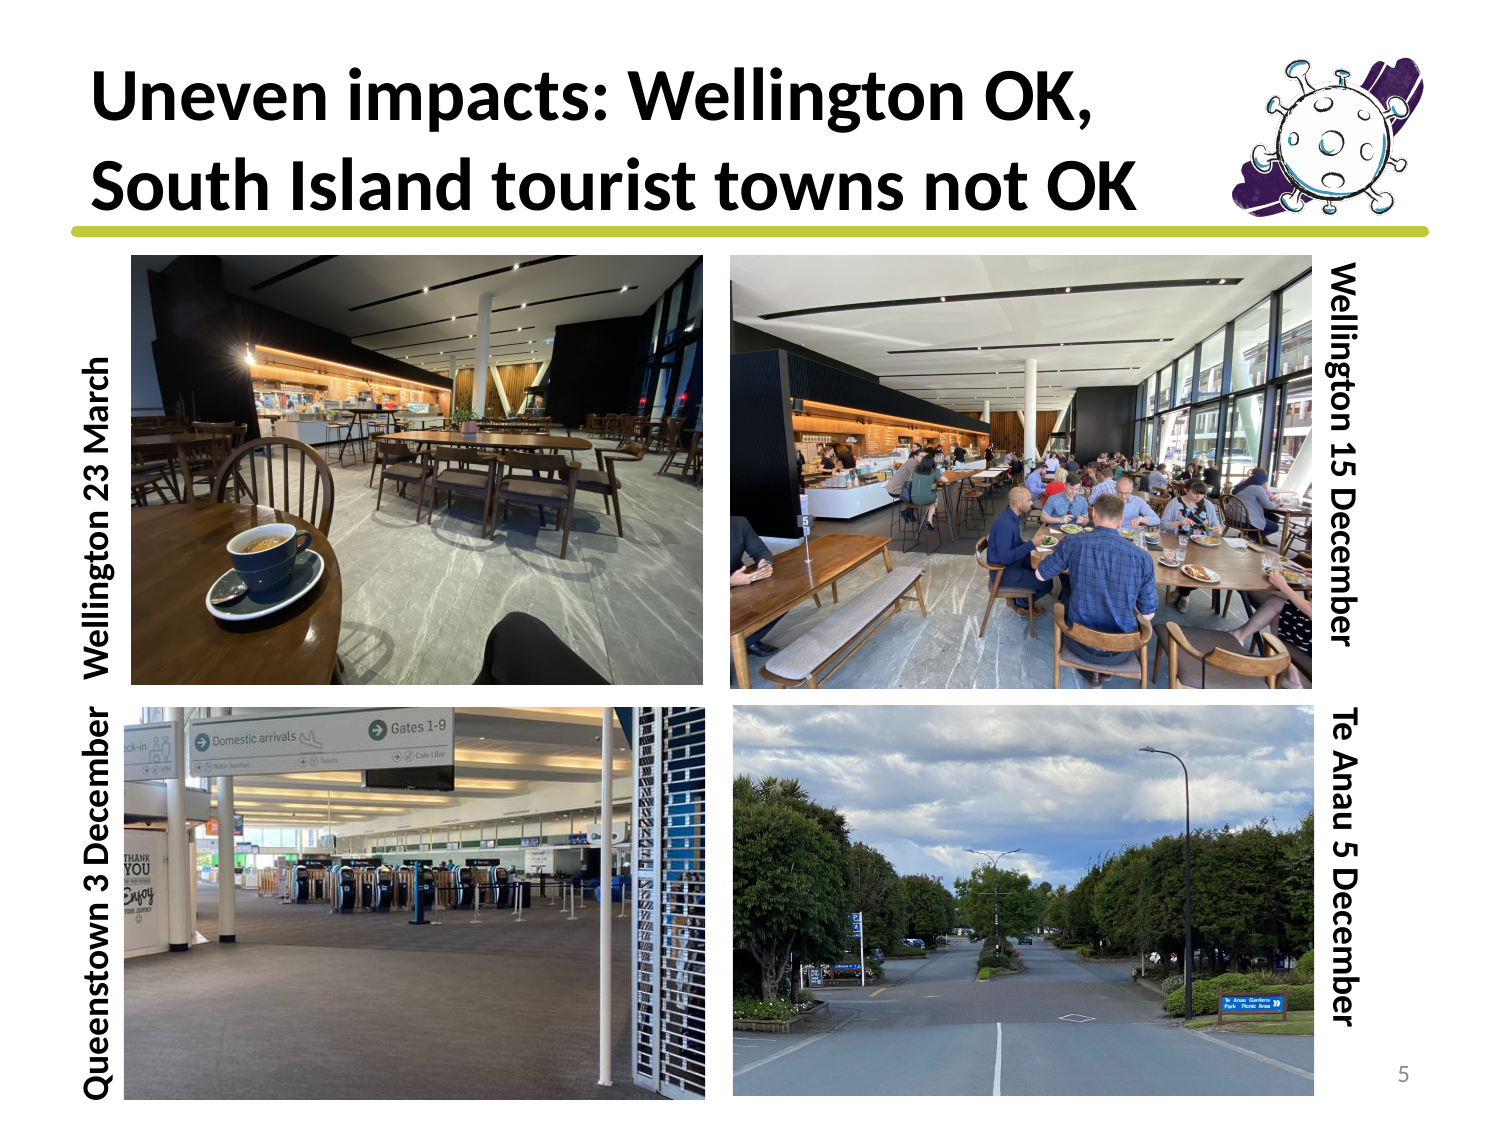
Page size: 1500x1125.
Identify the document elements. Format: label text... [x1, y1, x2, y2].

title Uneven impacts: Wellington OK, South Island tourist towns not OK [75, 45, 1164, 232]
picture [730, 255, 1315, 1125]
text_box Queenstown 3 December [63, 691, 124, 1117]
text_box Te Anau 5 December [1318, 692, 1379, 1043]
text_box Wellington 15 December [1316, 247, 1377, 663]
text_box Wellington 23 March [63, 341, 124, 691]
list [75, 232, 1425, 1103]
slide_number 5 [1223, 1042, 1425, 1103]
picture [123, 707, 706, 1101]
picture [130, 255, 703, 685]
picture [1228, 44, 1425, 226]
